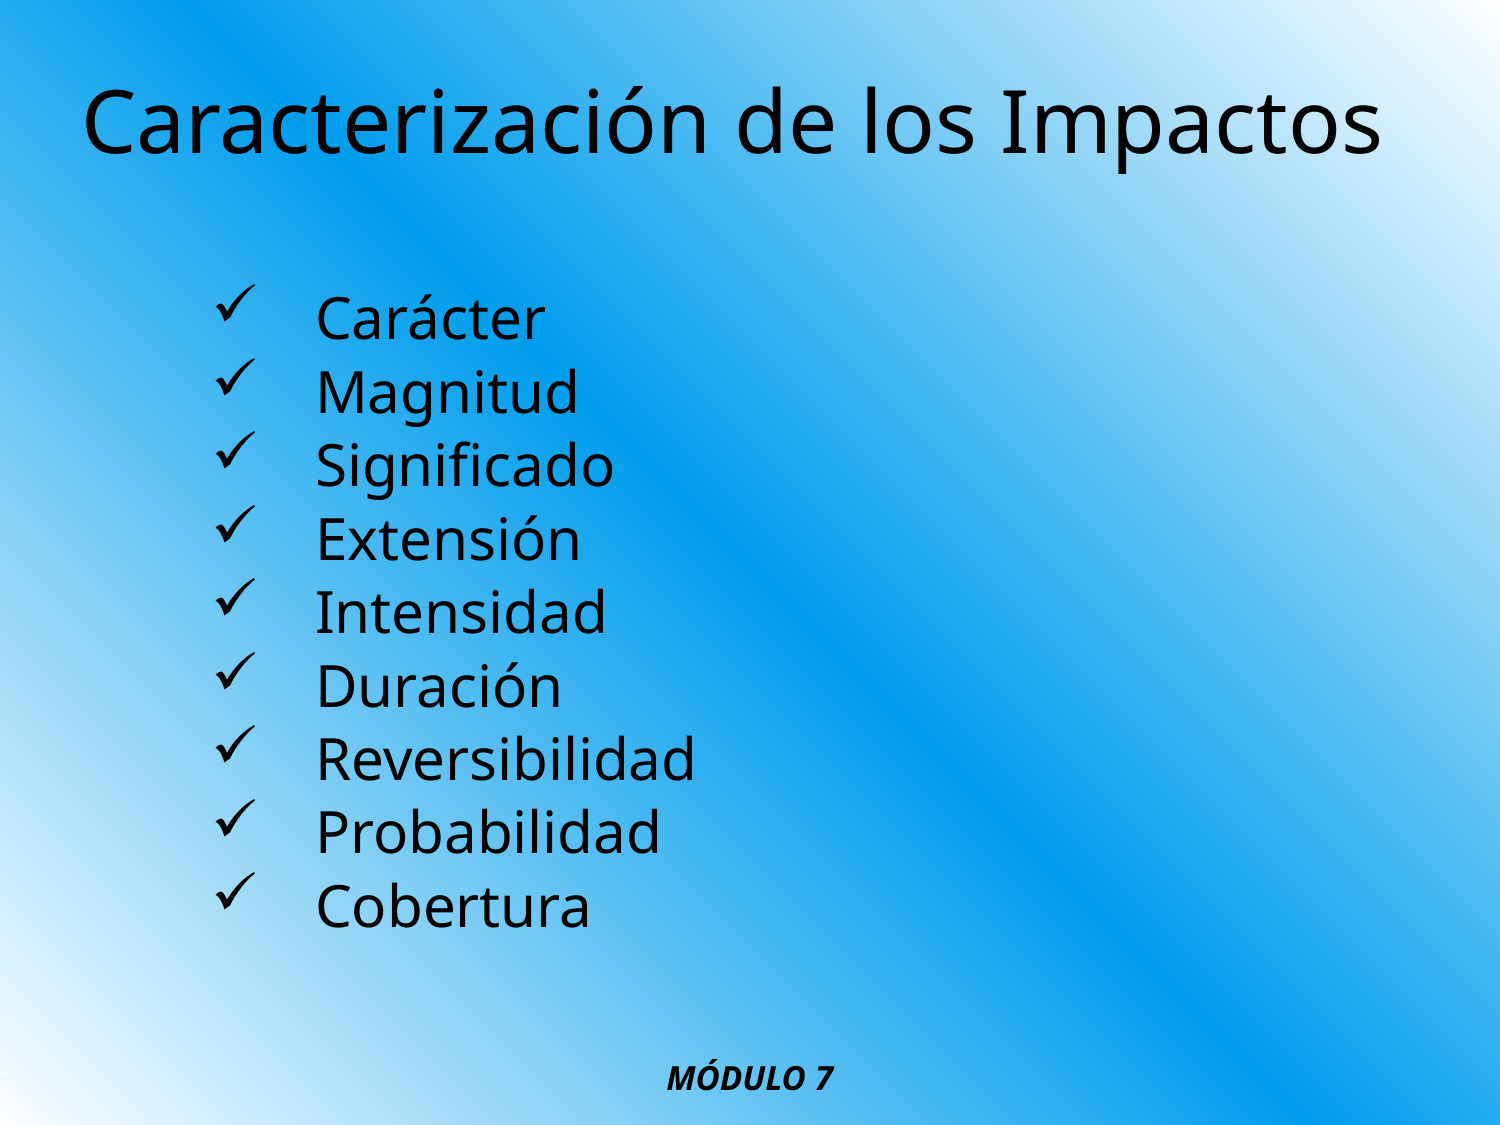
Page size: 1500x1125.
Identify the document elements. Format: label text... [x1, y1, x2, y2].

list Carácter Magnitud Significado Extensión Intensidad Duración Reversibilidad Probabilidad Cobertura [112, 287, 1388, 863]
title Caracterización de los Impactos [49, 24, 1438, 213]
text_box MÓDULO 7 [0, 1049, 1500, 1105]
